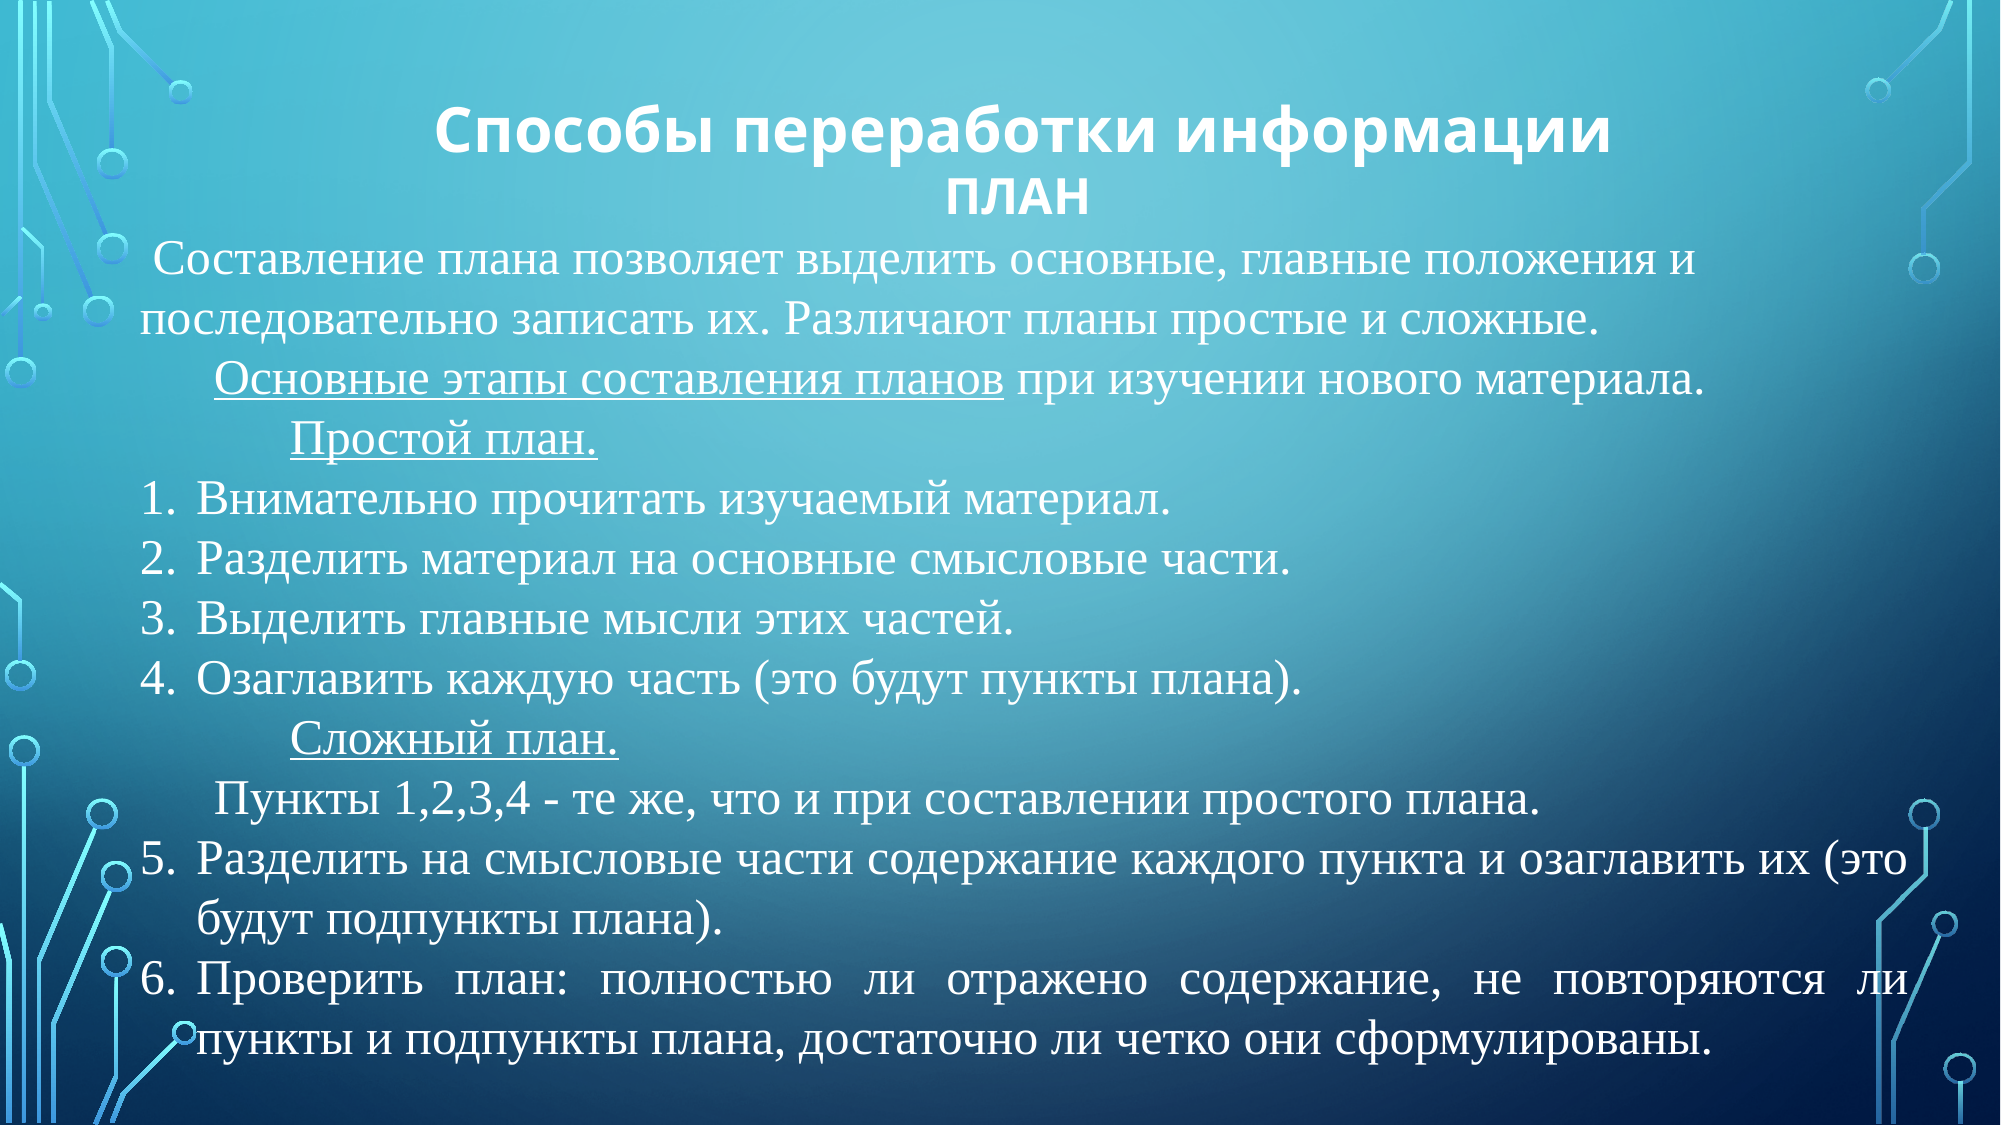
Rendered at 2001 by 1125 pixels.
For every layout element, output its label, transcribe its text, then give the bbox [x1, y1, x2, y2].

text_box Способы переработки информации ПЛАН Составление плана позволяет выделить основные, главные положения и последовательно записать их. Различают планы простые и сложные. Основные этапы составления планов при изучении нового материала. Простой план. Внимательно прочитать изучаемый материал. Разделить материал на основные смысловые части. Выделить главные мысли этих частей. Озаглавить каждую часть (это будут пункты плана). Сложный план. Пункты 1,2,3,4 - те же, что и при составлении простого плана. Разделить на смысловые части содержание каждого пункта и озаглавить их (это будут подпункты плана). Проверить план: полностью ли отражено содержание, не повторяются ли пункты и подпункты плана, достаточно ли четко они сформулированы. [125, 82, 1924, 1125]
